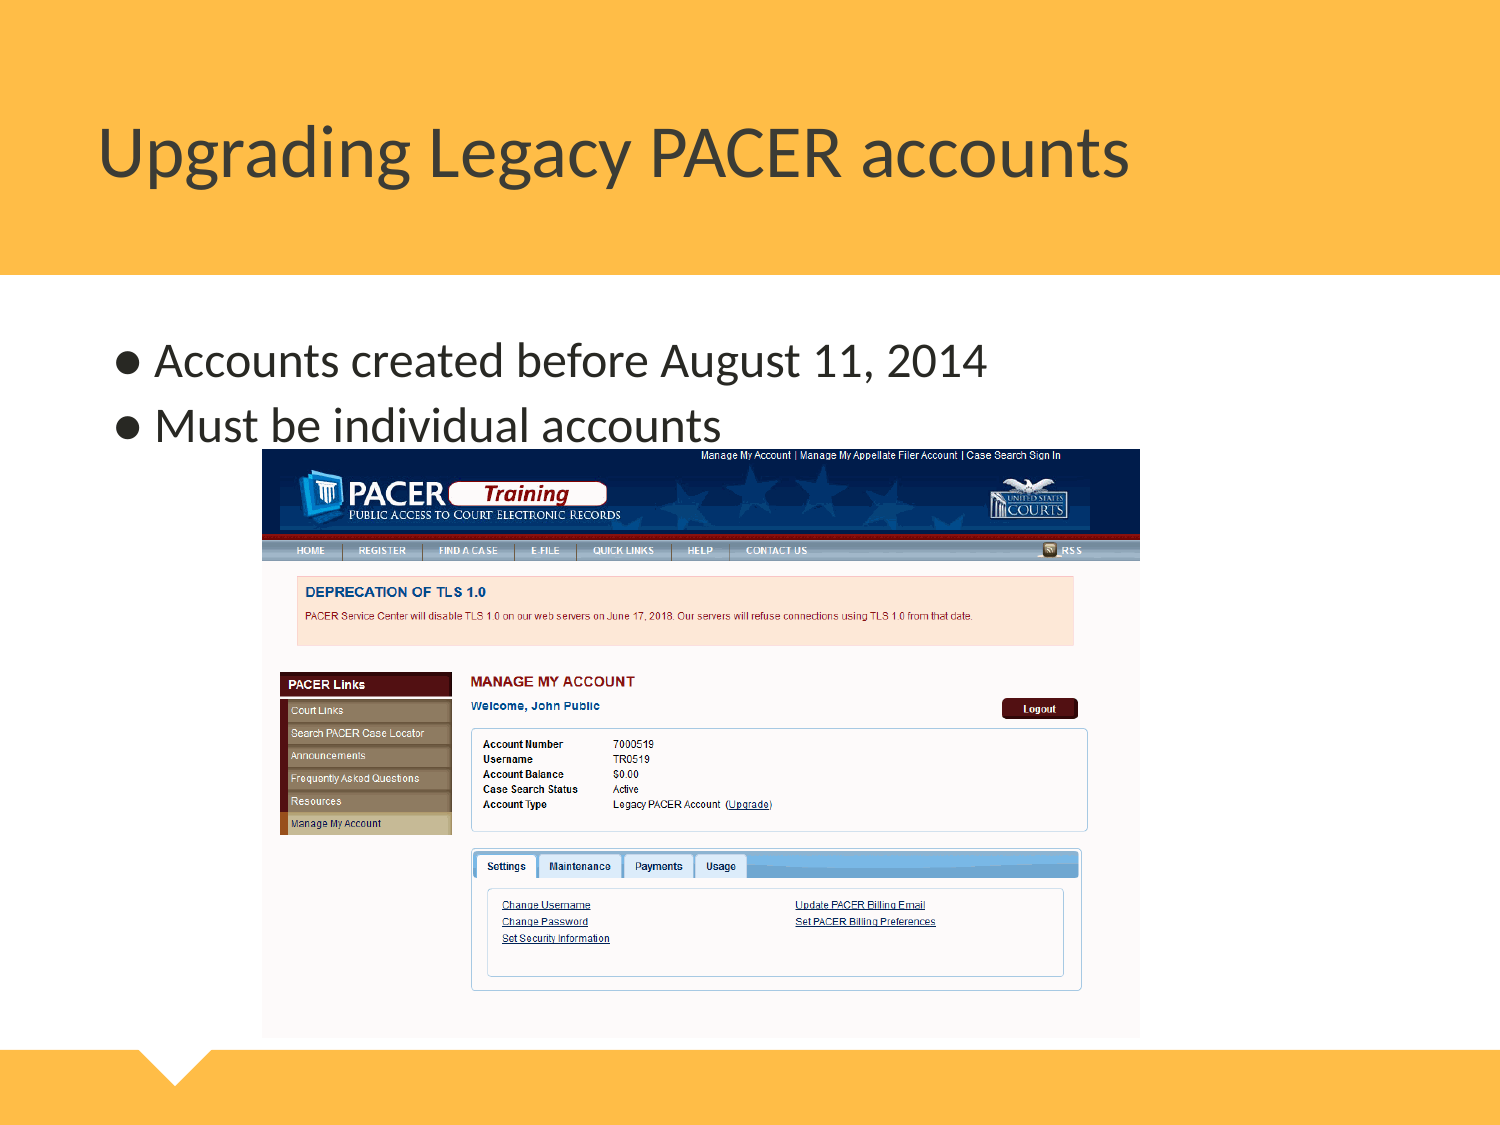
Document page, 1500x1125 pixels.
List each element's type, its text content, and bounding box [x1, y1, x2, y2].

title Upgrading Legacy PACER accounts [82, 87, 1425, 200]
list ● Accounts created before August 11, 2014 ● Must be individual accounts [82, 312, 1125, 490]
picture [262, 449, 1140, 1038]
